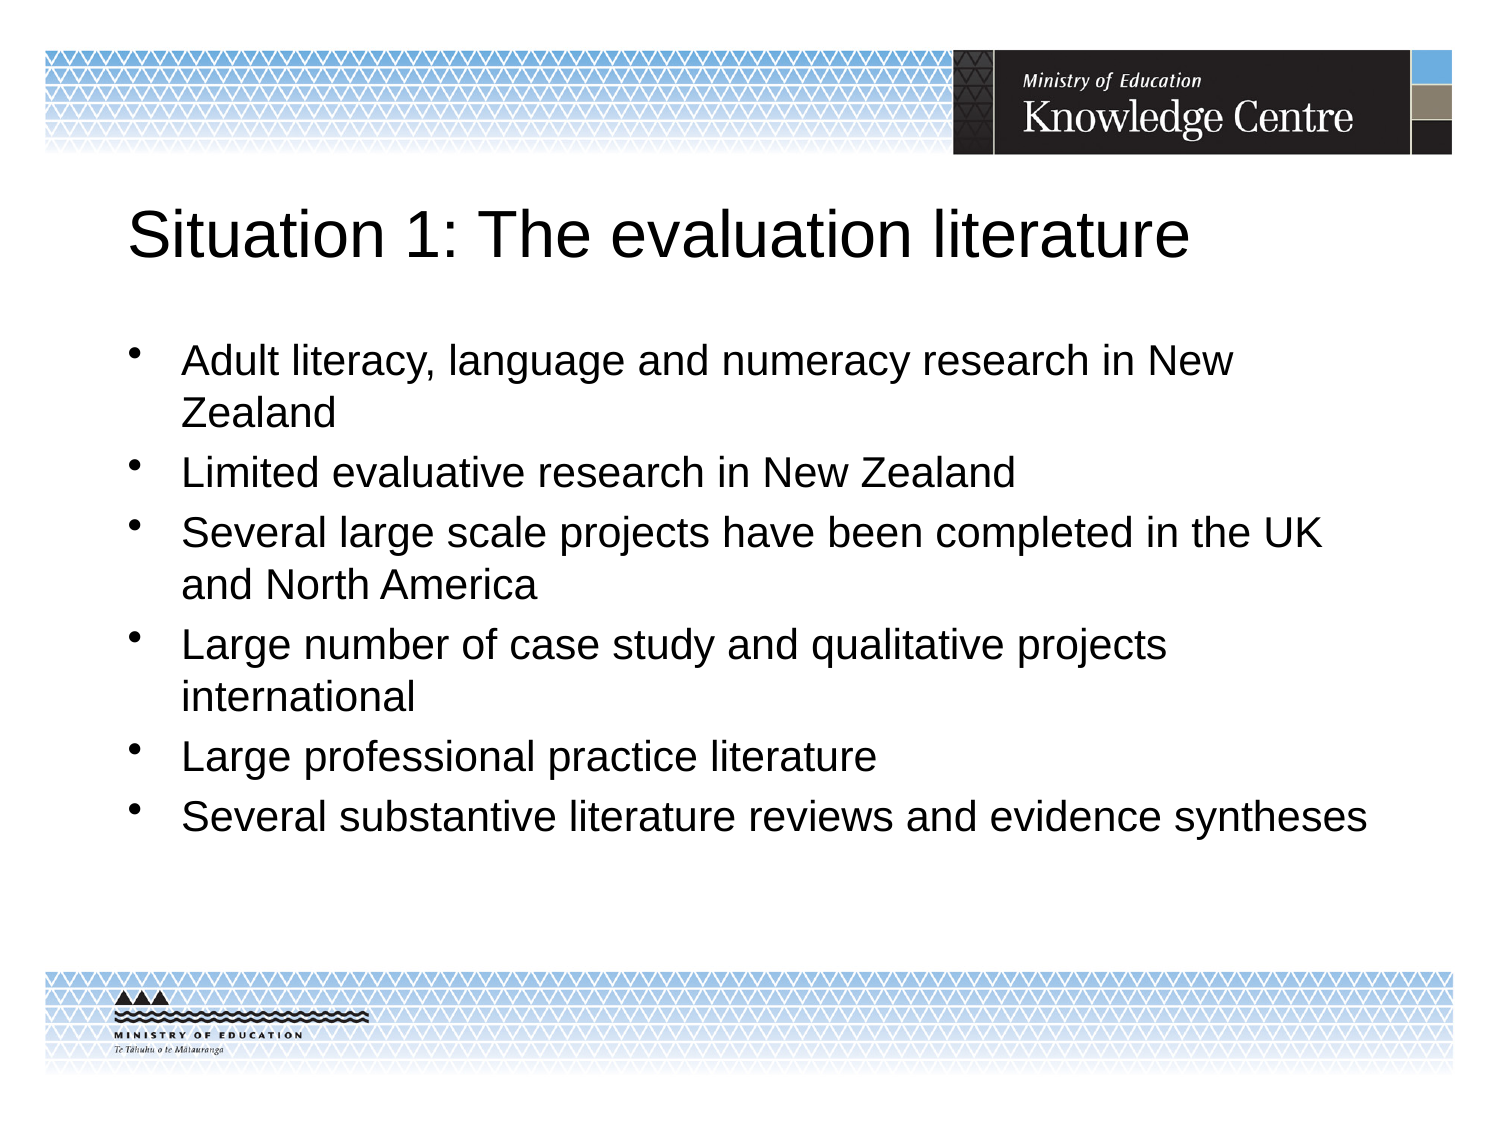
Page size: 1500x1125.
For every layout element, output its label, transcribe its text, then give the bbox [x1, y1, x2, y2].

title Situation 1: The evaluation literature [112, 149, 1388, 313]
list Adult literacy, language and numeracy research in New Zealand Limited evaluative research in New Zealand Several large scale projects have been completed in the UK and North America Large number of case study and qualitative projects international Large professional practice literature Several substantive literature reviews and evidence syntheses [112, 324, 1388, 876]
picture [45, 47, 1455, 1077]
